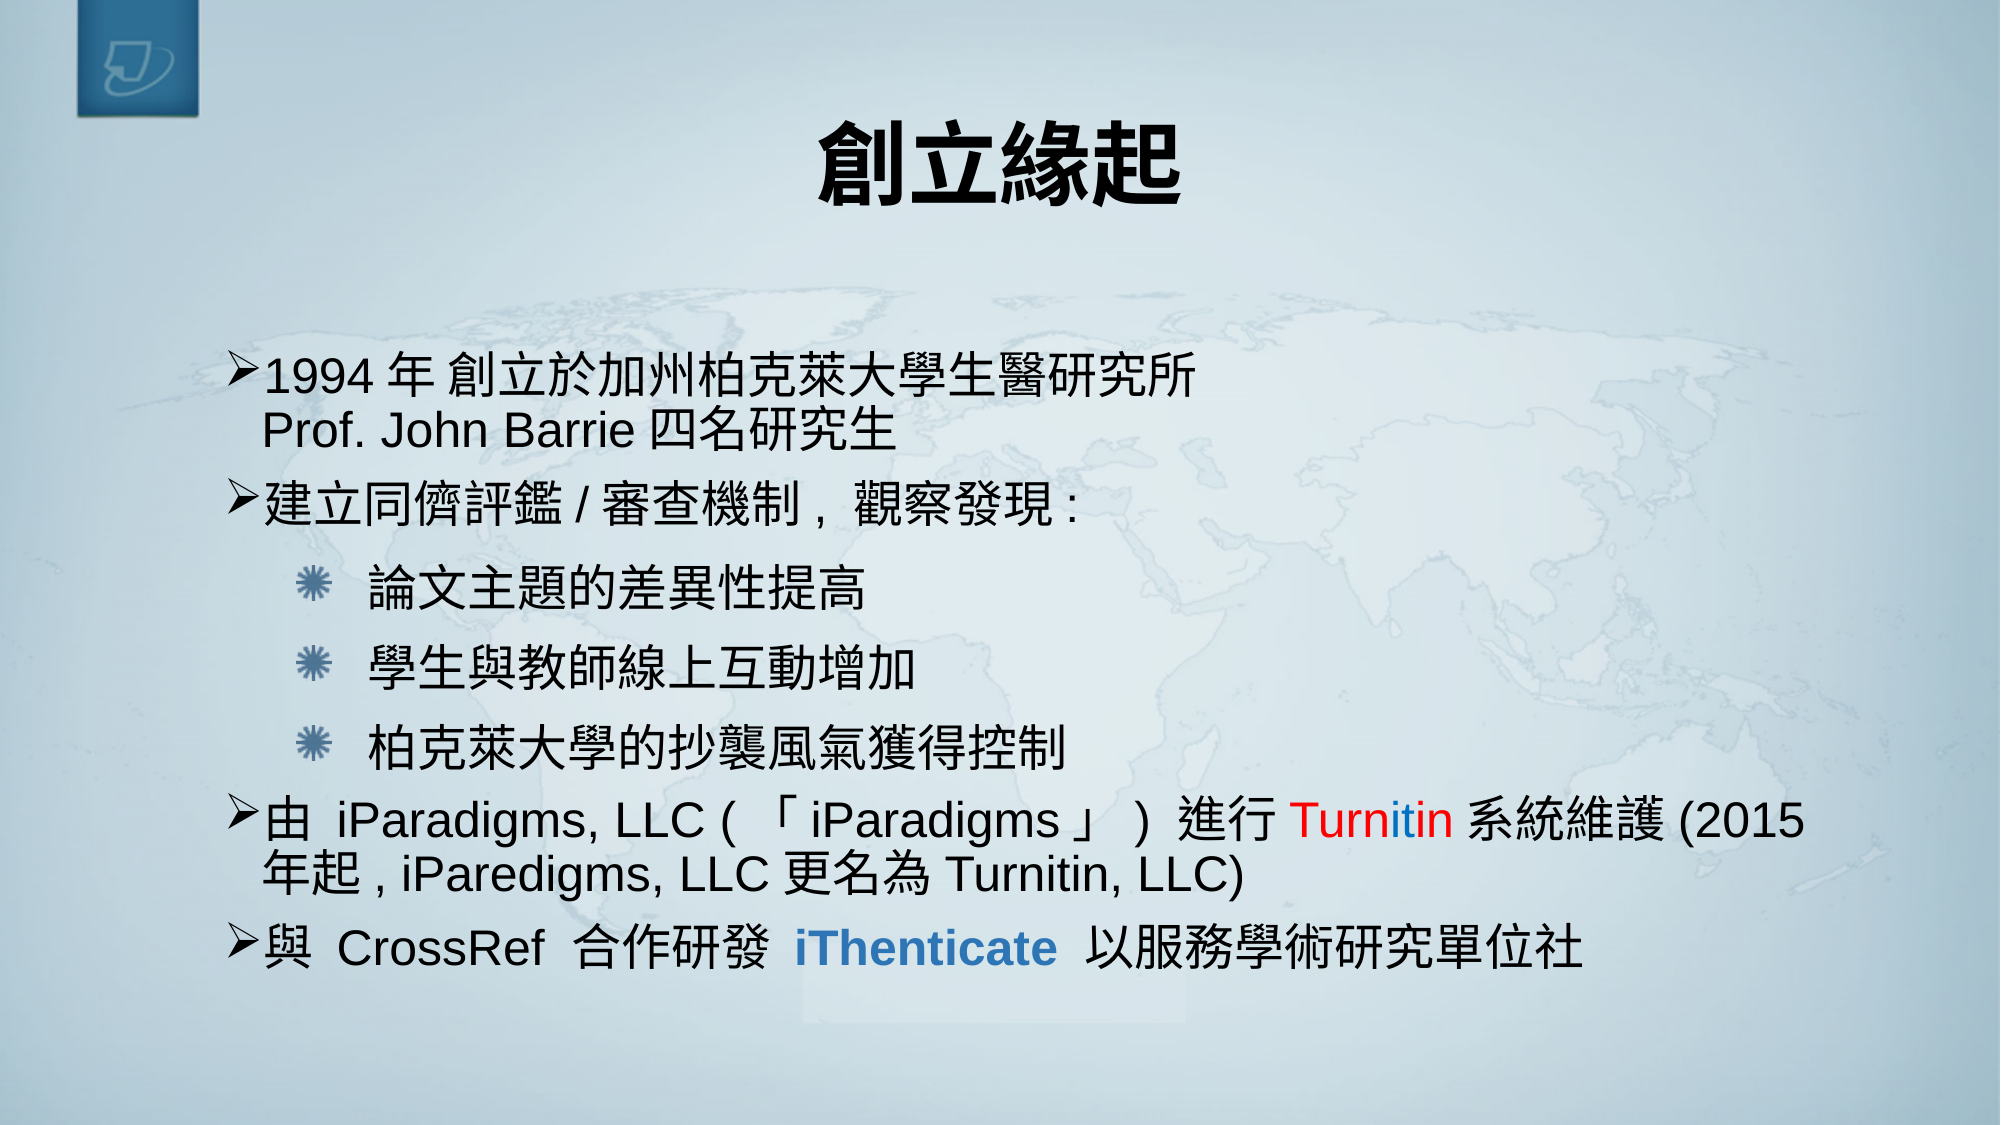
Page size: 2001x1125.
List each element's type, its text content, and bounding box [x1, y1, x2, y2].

picture [0, 0, 2000, 1125]
title 創立緣起 [137, 59, 1863, 278]
list 1994年 創立於加州柏克萊大學生醫研究所 Prof. John Barrie四名研究生 建立同儕評鑑/審查機制, 觀察發現: 論文主題的差異性提高 學生與教師線上互動增加 柏克萊大學的抄襲風氣獲得控制 由 iParadigms, LLC (「iParadigms」) 進行Turnitin系統維護(2015年起, iParedigms, LLC更名為Turnitin, LLC) 與 CrossRef 合作研發 iThenticate 以服務學術研究單位社 [217, 260, 1863, 1067]
